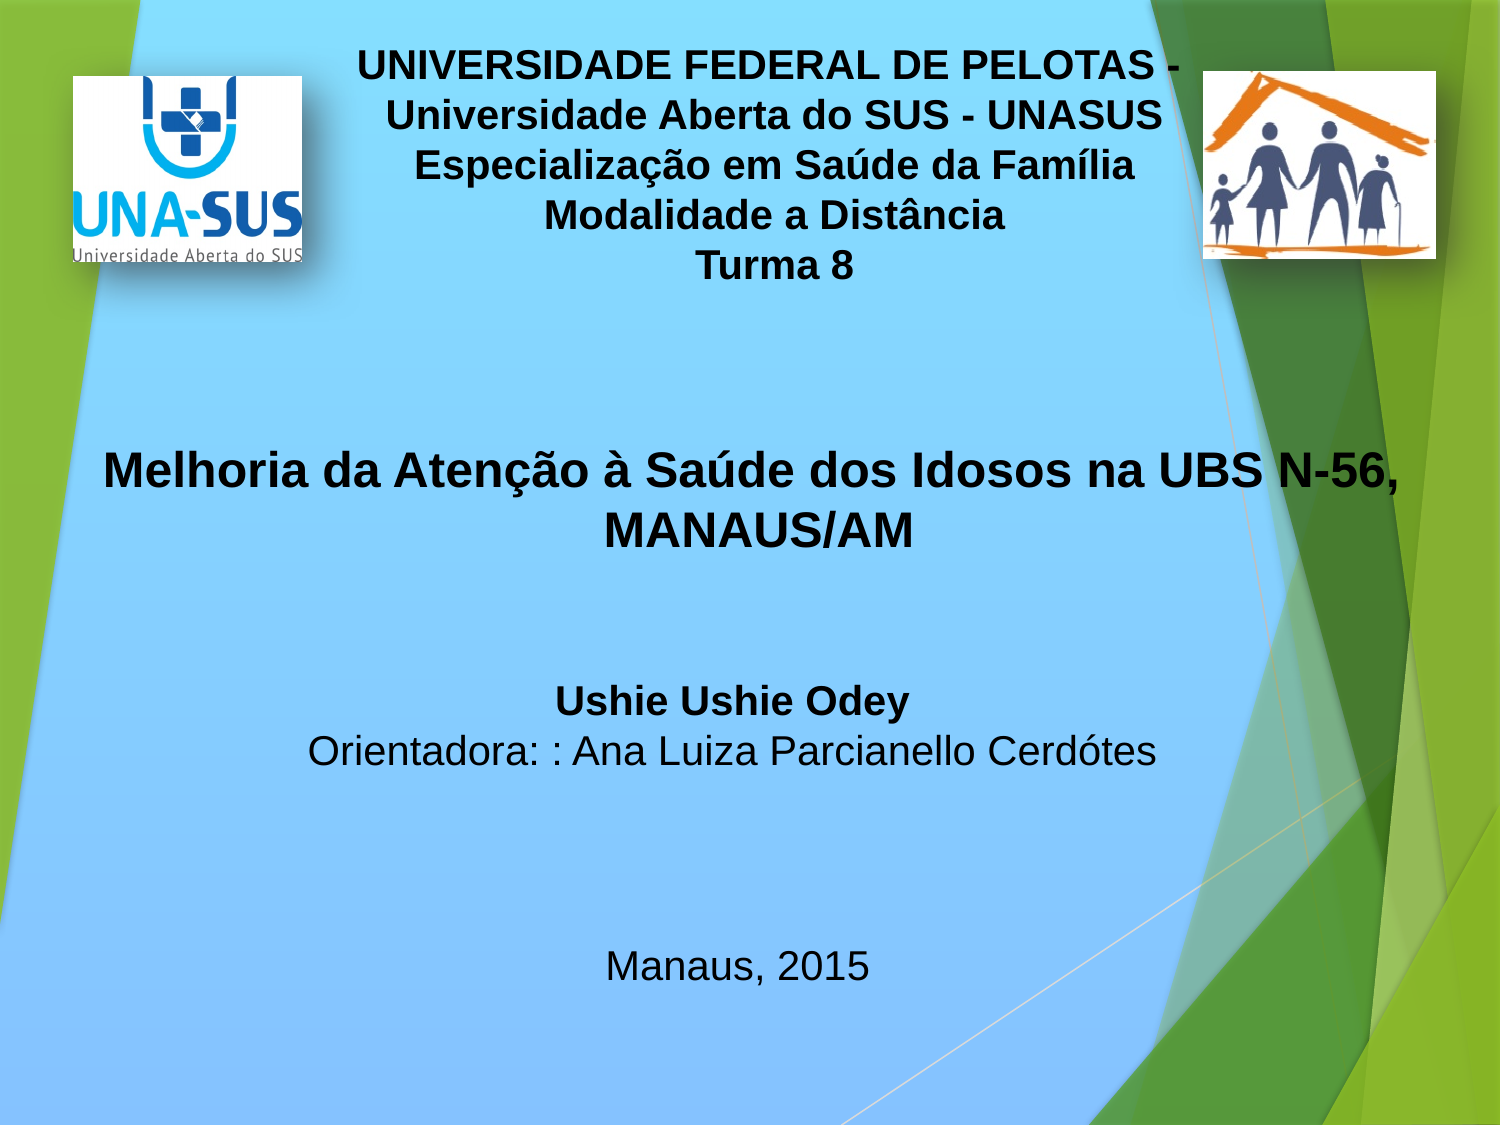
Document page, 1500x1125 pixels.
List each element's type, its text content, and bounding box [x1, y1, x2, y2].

picture [72, 76, 303, 263]
text_box Melhoria da Atenção à Saúde dos Idosos na UBS N-56, MANAUS/AM [72, 339, 1445, 737]
text_box Manaus, 2015 [128, 931, 1347, 997]
text_box UNIVERSIDADE FEDERAL DE PELOTAS - Universidade Aberta do SUS - UNASUS Especialização em Saúde da Família Modalidade a Distância Turma 8 [187, 46, 1212, 329]
picture [1202, 70, 1436, 260]
subtitle [112, 773, 1400, 1035]
text_box Ushie Ushie Odey Orientadora: : Ana Luiza Parcianello Cerdótes [123, 666, 1342, 782]
